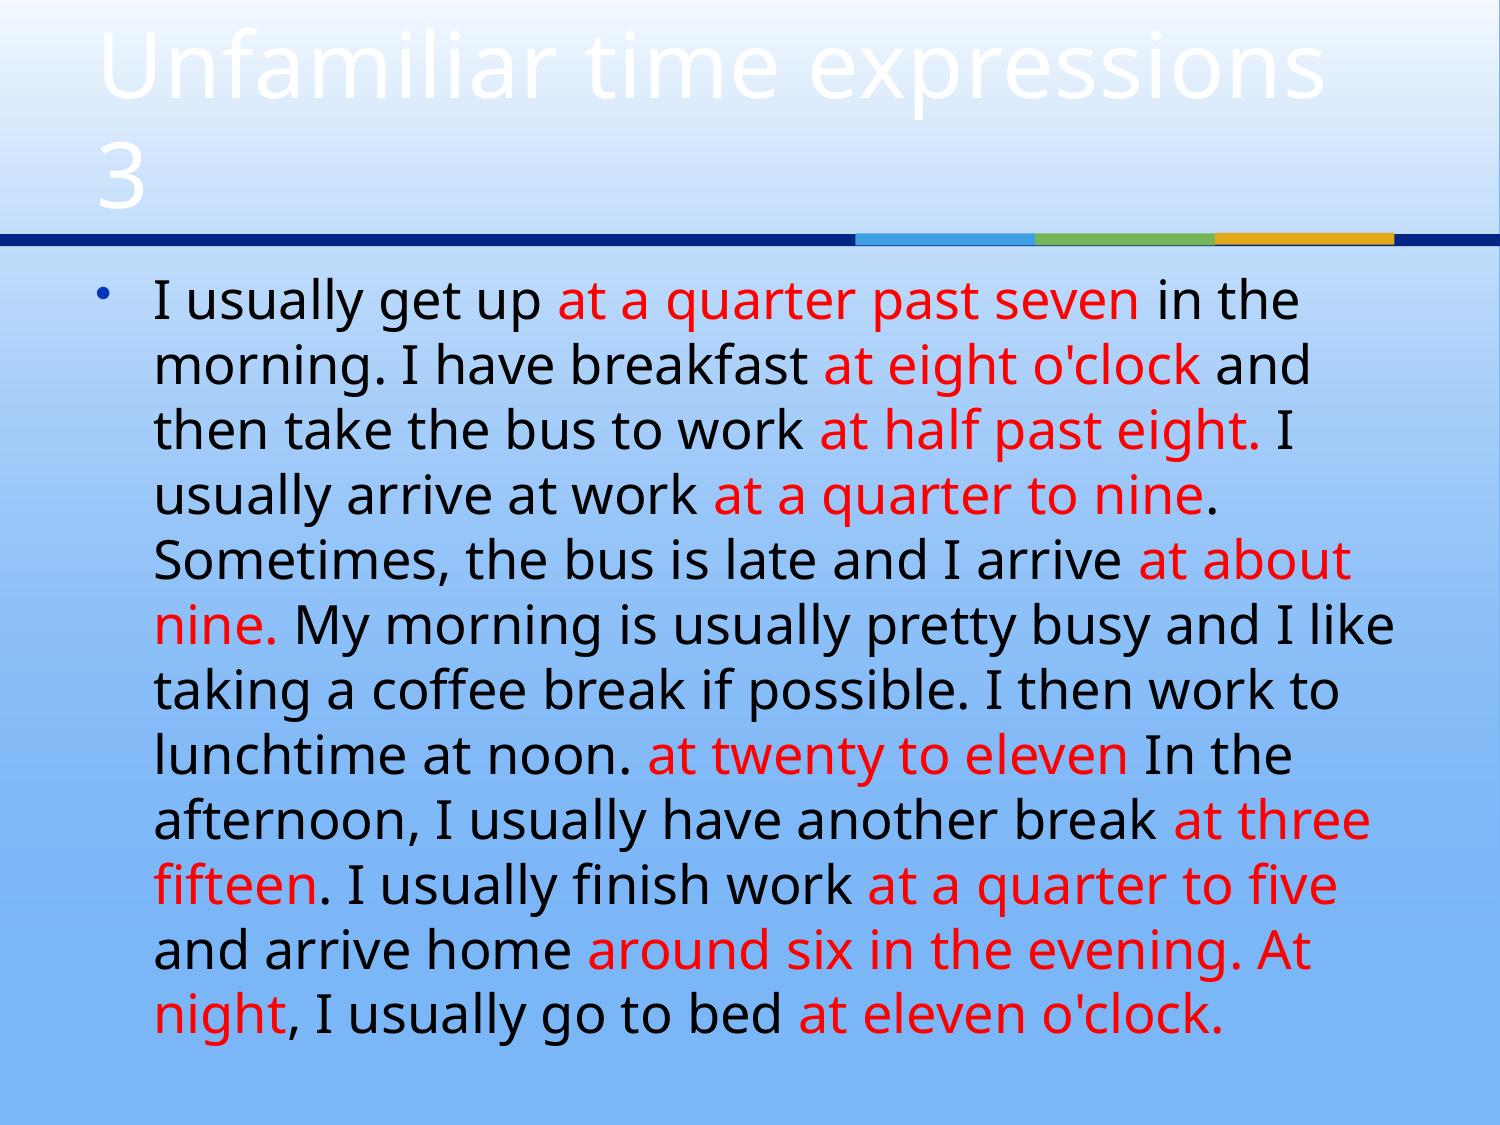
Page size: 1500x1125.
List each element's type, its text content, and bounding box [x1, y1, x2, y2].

list I usually get up at a quarter past seven in the morning. I have breakfast at eight o'clock and then take the bus to work at half past eight. I usually arrive at work at a quarter to nine. Sometimes, the bus is late and I arrive at about nine. My morning is usually pretty busy and I like taking a coffee break if possible. I then work to lunchtime at noon. at twenty to eleven In the afternoon, I usually have another break at three fifteen. I usually finish work at a quarter to five and arrive home around six in the evening. At night, I usually go to bed at eleven o'clock. [81, 257, 1426, 1032]
title Unfamiliar time expressions 3 [82, 11, 1421, 223]
